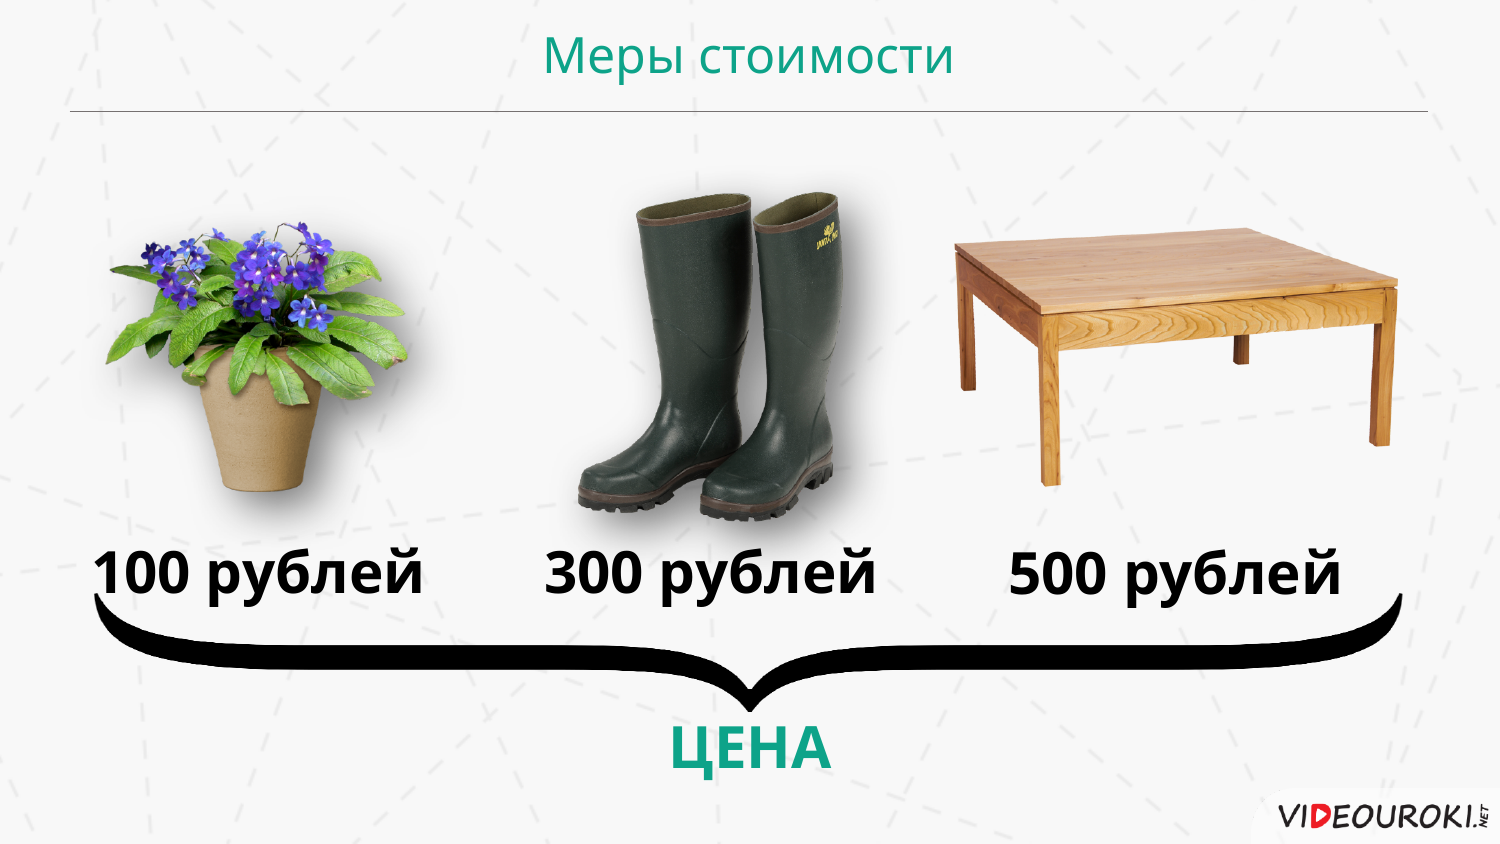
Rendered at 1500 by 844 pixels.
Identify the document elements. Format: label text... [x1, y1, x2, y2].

text_box Меры стоимости [69, 22, 1428, 92]
picture [0, 0, 1500, 844]
text_box ЦЕНА [653, 715, 847, 788]
text_box 300 рублей [529, 527, 894, 591]
text_box 500 рублей [993, 528, 1359, 591]
text_box 100 рублей [76, 528, 441, 613]
